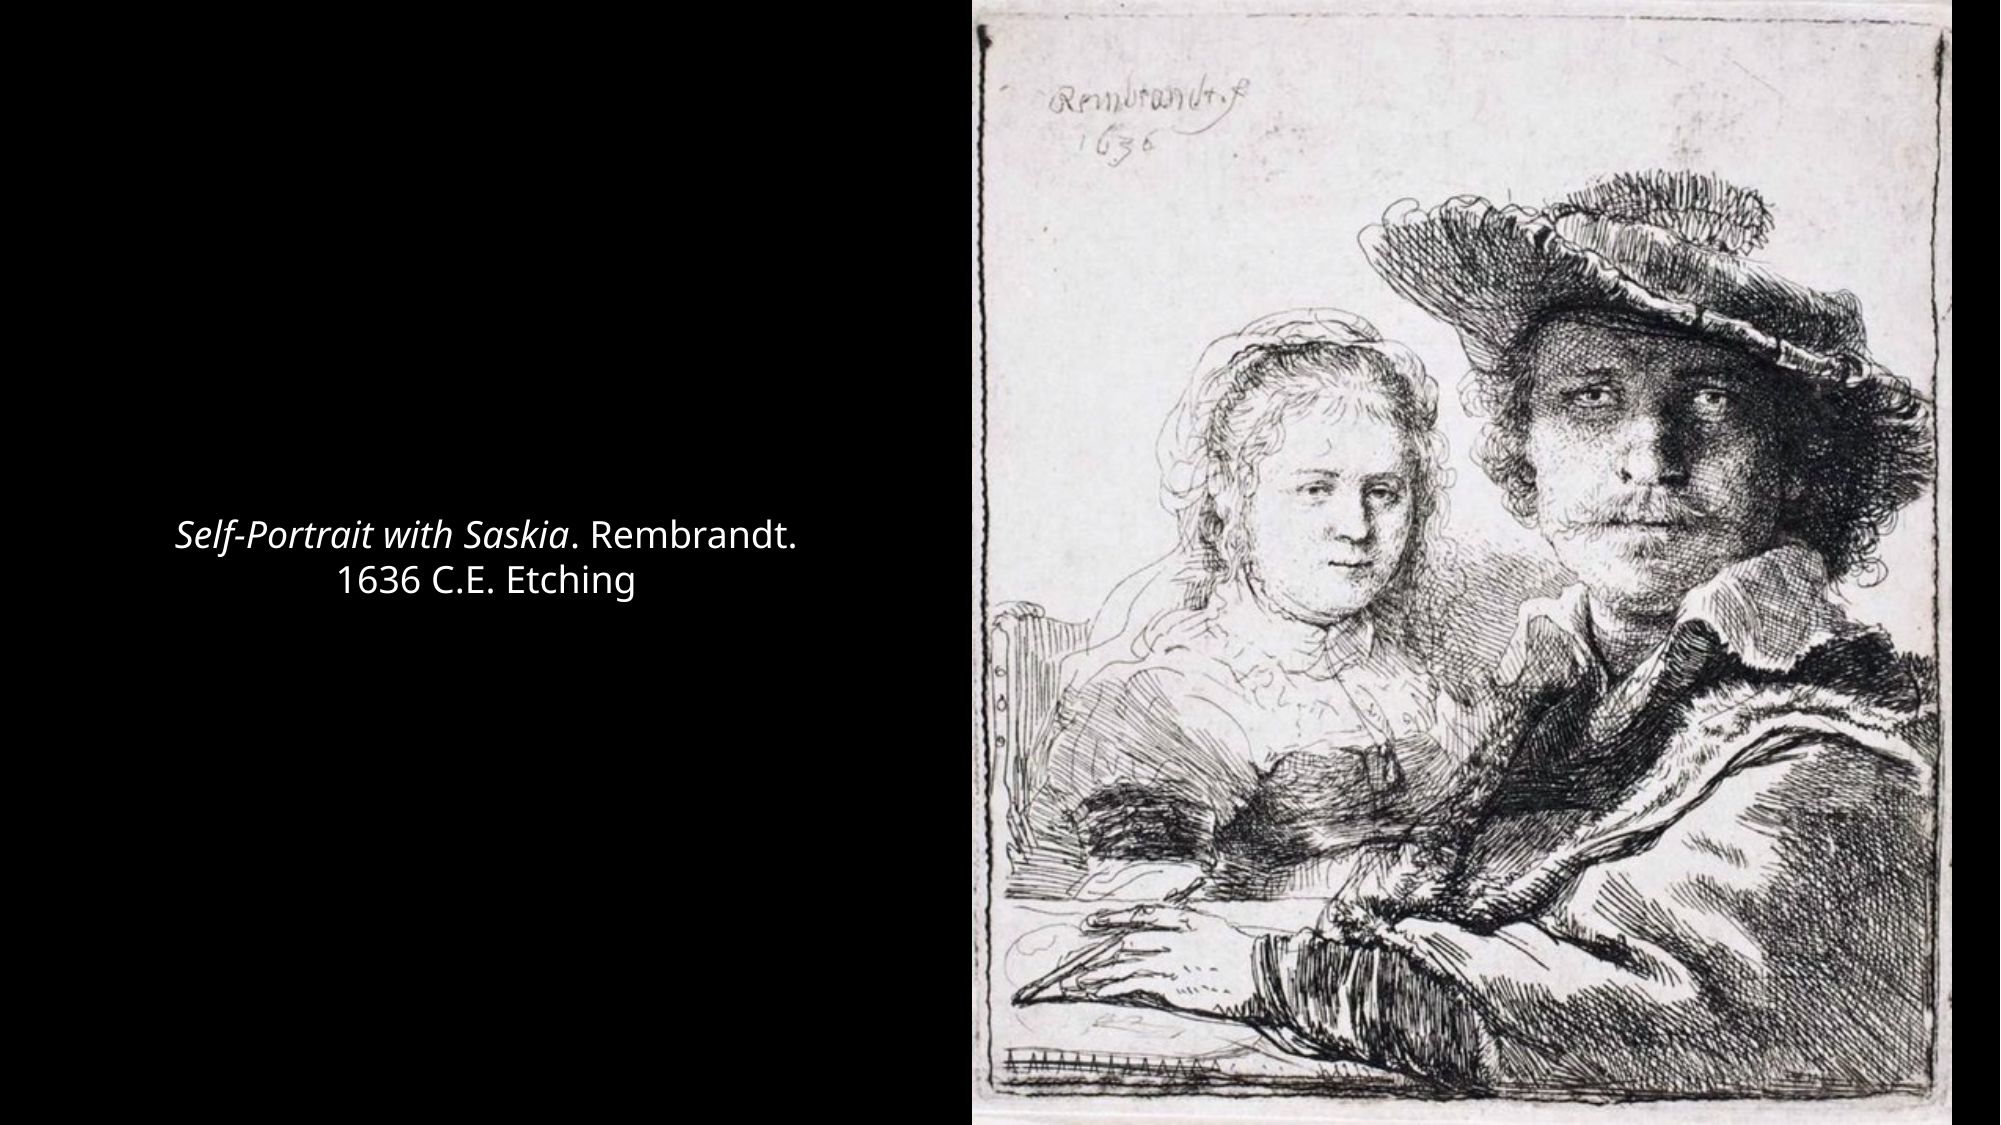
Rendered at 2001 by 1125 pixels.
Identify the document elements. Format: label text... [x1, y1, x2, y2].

picture [972, 0, 1952, 1125]
text_box Self-Portrait with Saskia. Rembrandt. 1636 C.E. Etching [113, 503, 859, 699]
